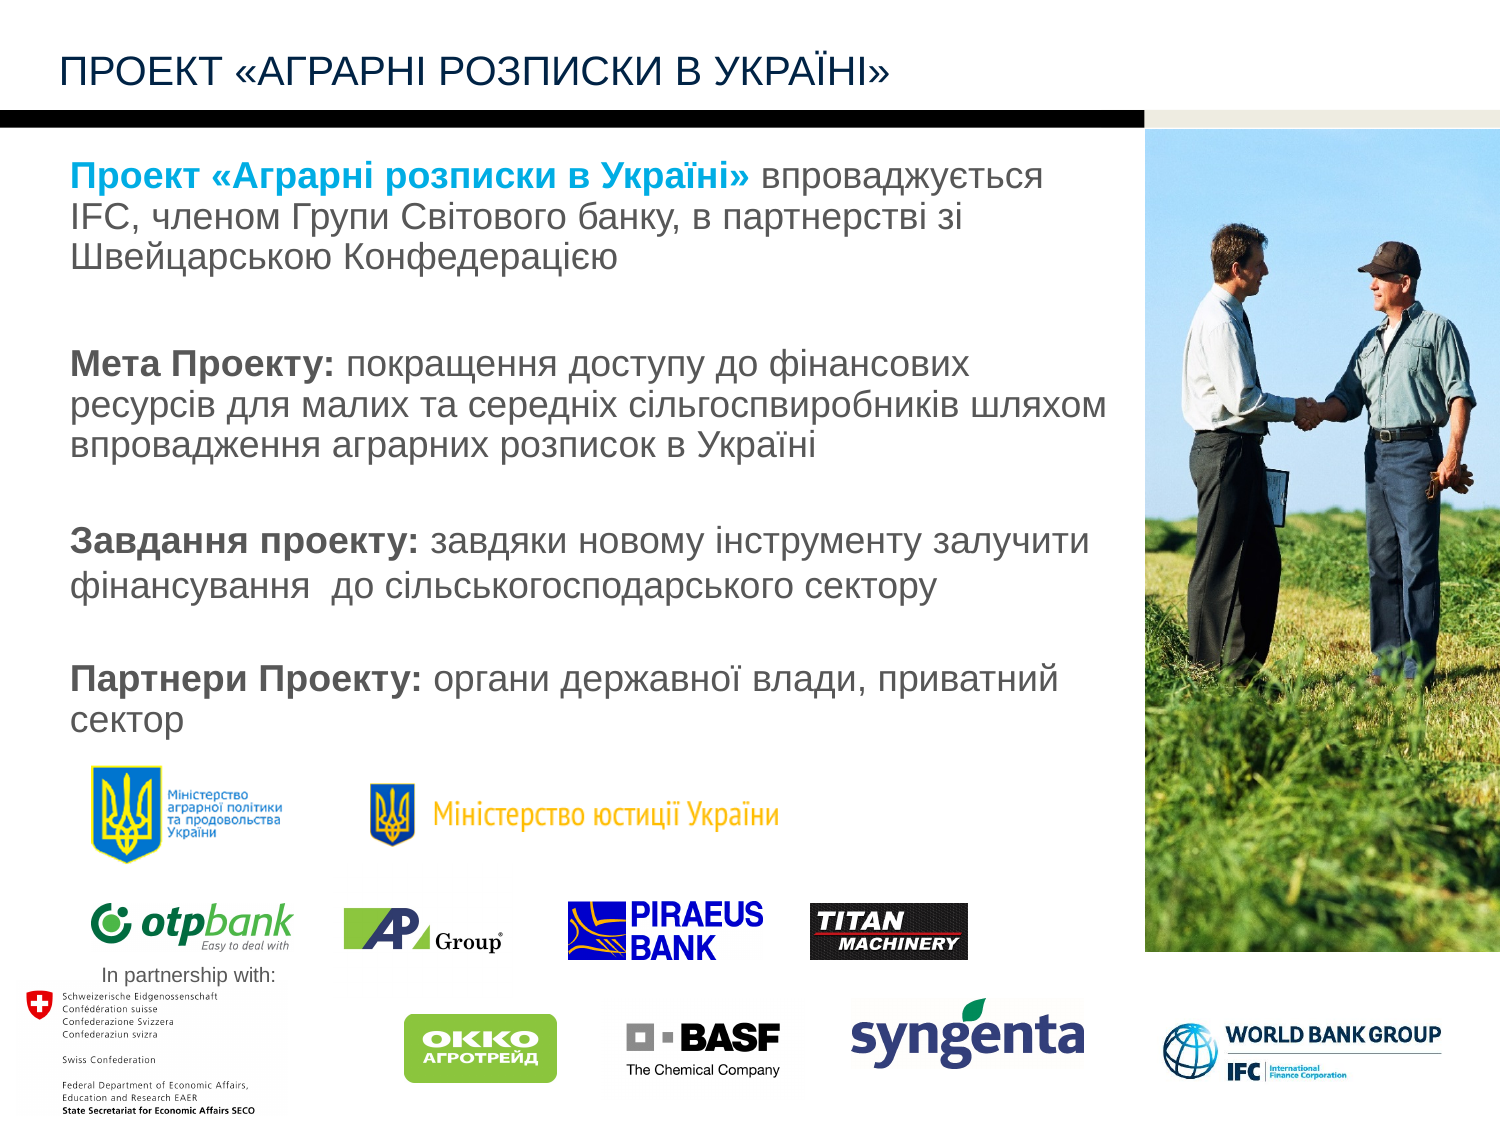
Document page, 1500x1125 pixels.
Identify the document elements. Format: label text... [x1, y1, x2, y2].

picture [332, 863, 513, 999]
picture [601, 997, 805, 1100]
picture [404, 1014, 557, 1084]
text_box ПРОЕКТ «АГРАРНІ РОЗПИСКИ В УКРАЇНІ» [58, 44, 1444, 144]
picture [810, 902, 968, 960]
picture [1144, 129, 1500, 952]
text_box Партнери Проекту: органи державної влади, приватний сектор [55, 652, 1092, 753]
picture [91, 761, 288, 869]
picture [16, 980, 288, 1116]
text_box Проект «Аграрні розписки в Україні» впроваджується IFC, членом Групи Світового банку, в партнерстві зі Швейцарською Конфедерацією Мета Проекту: покращення доступу до фінансових ресурсів для малих та середніх сільгоспвиробників шляхом впровадження аграрних розписок в Україні Завдання проекту: завдяки новому інструменту залучити фінансування до сільськогосподарського сектору [55, 148, 1127, 619]
picture [1148, 1009, 1457, 1096]
picture [91, 902, 294, 952]
picture [568, 901, 763, 960]
picture [851, 998, 1084, 1069]
picture [369, 783, 778, 847]
